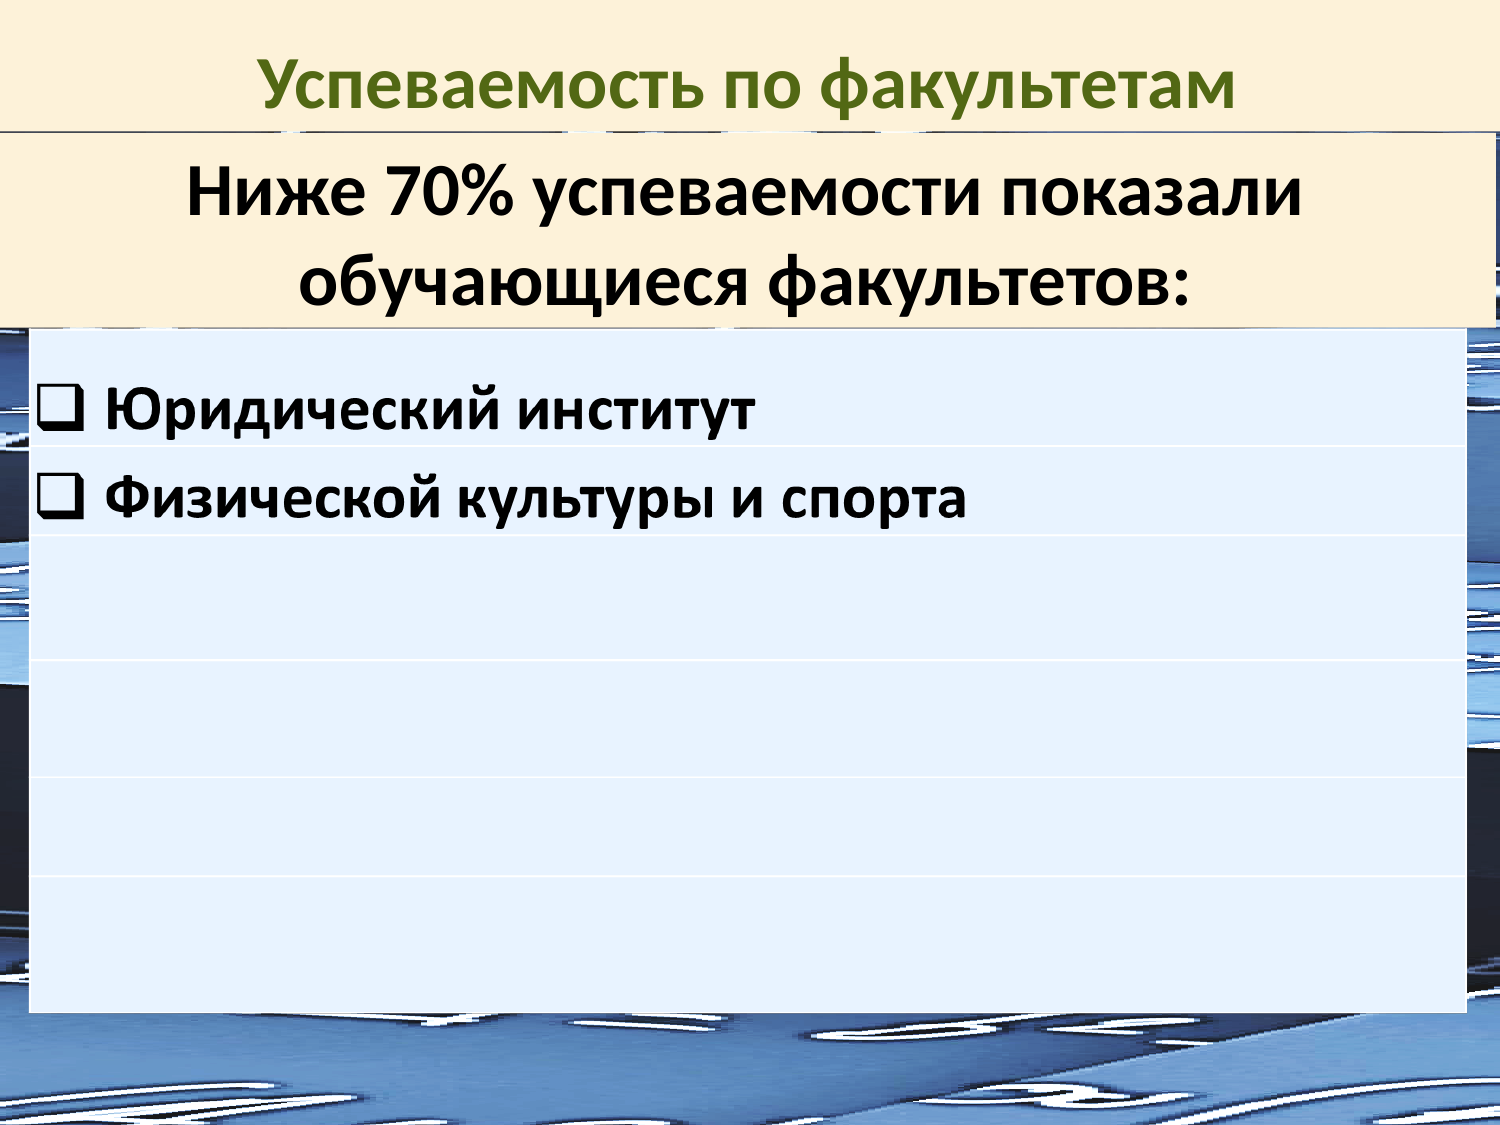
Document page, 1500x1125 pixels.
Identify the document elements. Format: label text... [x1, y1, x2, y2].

text_box Ниже 70% успеваемости показали обучающиеся факультетов: [0, 132, 1496, 328]
text_box Успеваемость по факультетам [0, 0, 1500, 132]
picture [28, 328, 1468, 1014]
